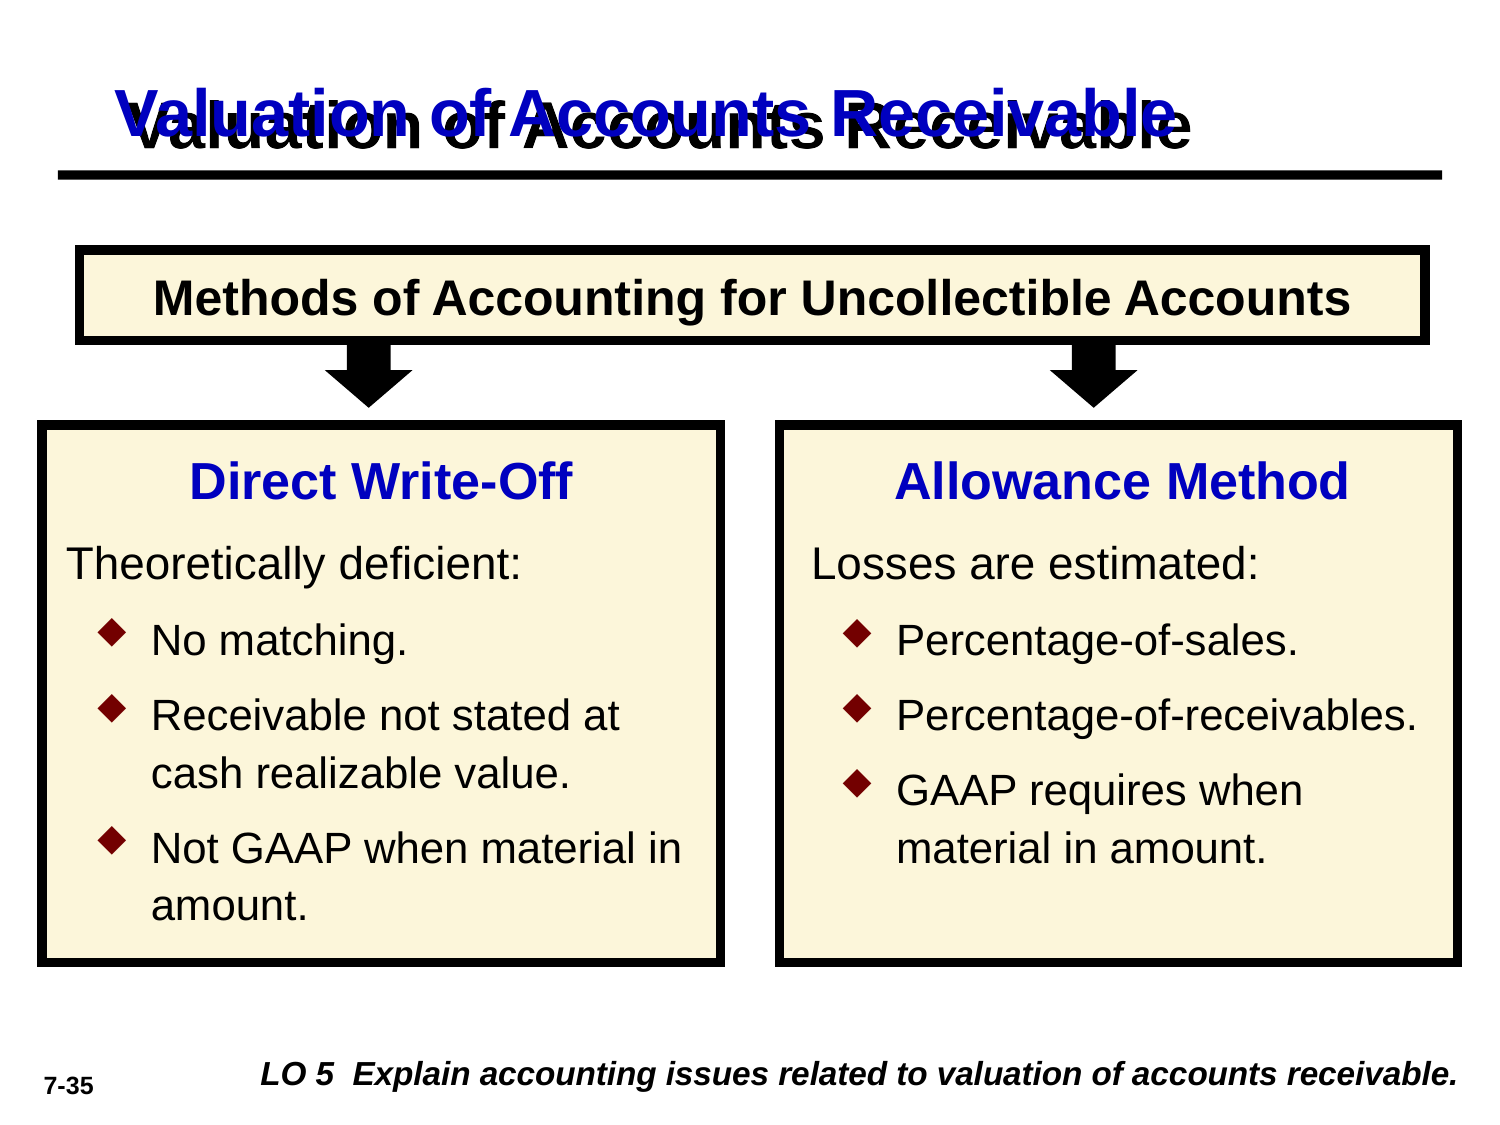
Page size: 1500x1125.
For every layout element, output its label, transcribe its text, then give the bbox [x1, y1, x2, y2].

list Allowance Method Losses are estimated: Percentage-of-sales. Percentage-of-receivables. GAAP requires when material in amount. [779, 425, 1458, 963]
text_box Methods of Accounting for Uncollectible Accounts [79, 249, 1425, 341]
title Valuation of Accounts Receivable [99, 61, 1451, 155]
text_box LO 5 Explain accounting issues related to valuation of accounts receivable. [150, 1044, 1475, 1100]
text_box Direct Write-Off Theoretically deficient: No matching. Receivable not stated at cash realizable value. Not GAAP when material in amount. [42, 424, 721, 963]
text_box [1049, 341, 1138, 408]
text_box [324, 341, 413, 408]
